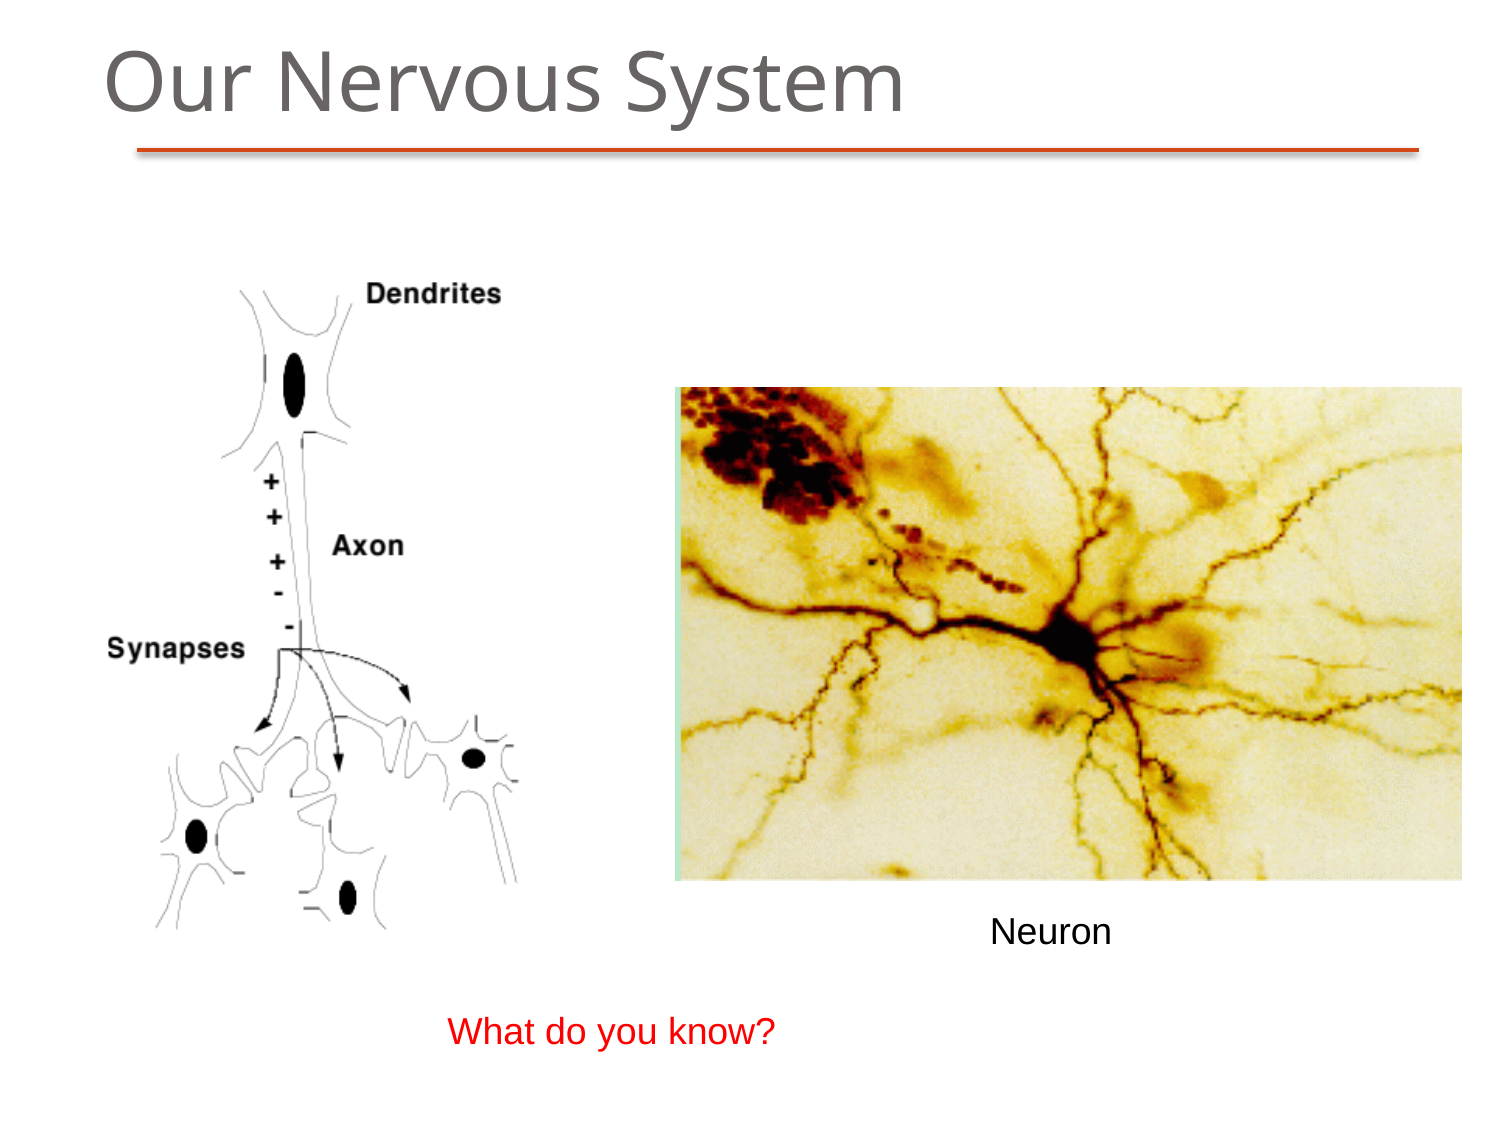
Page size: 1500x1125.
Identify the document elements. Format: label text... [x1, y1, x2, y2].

text_box Neuron [974, 899, 1338, 960]
title Our Nervous System [87, 0, 1363, 143]
picture [674, 387, 1462, 881]
text_box What do you know? [432, 999, 792, 1060]
picture [108, 273, 551, 938]
